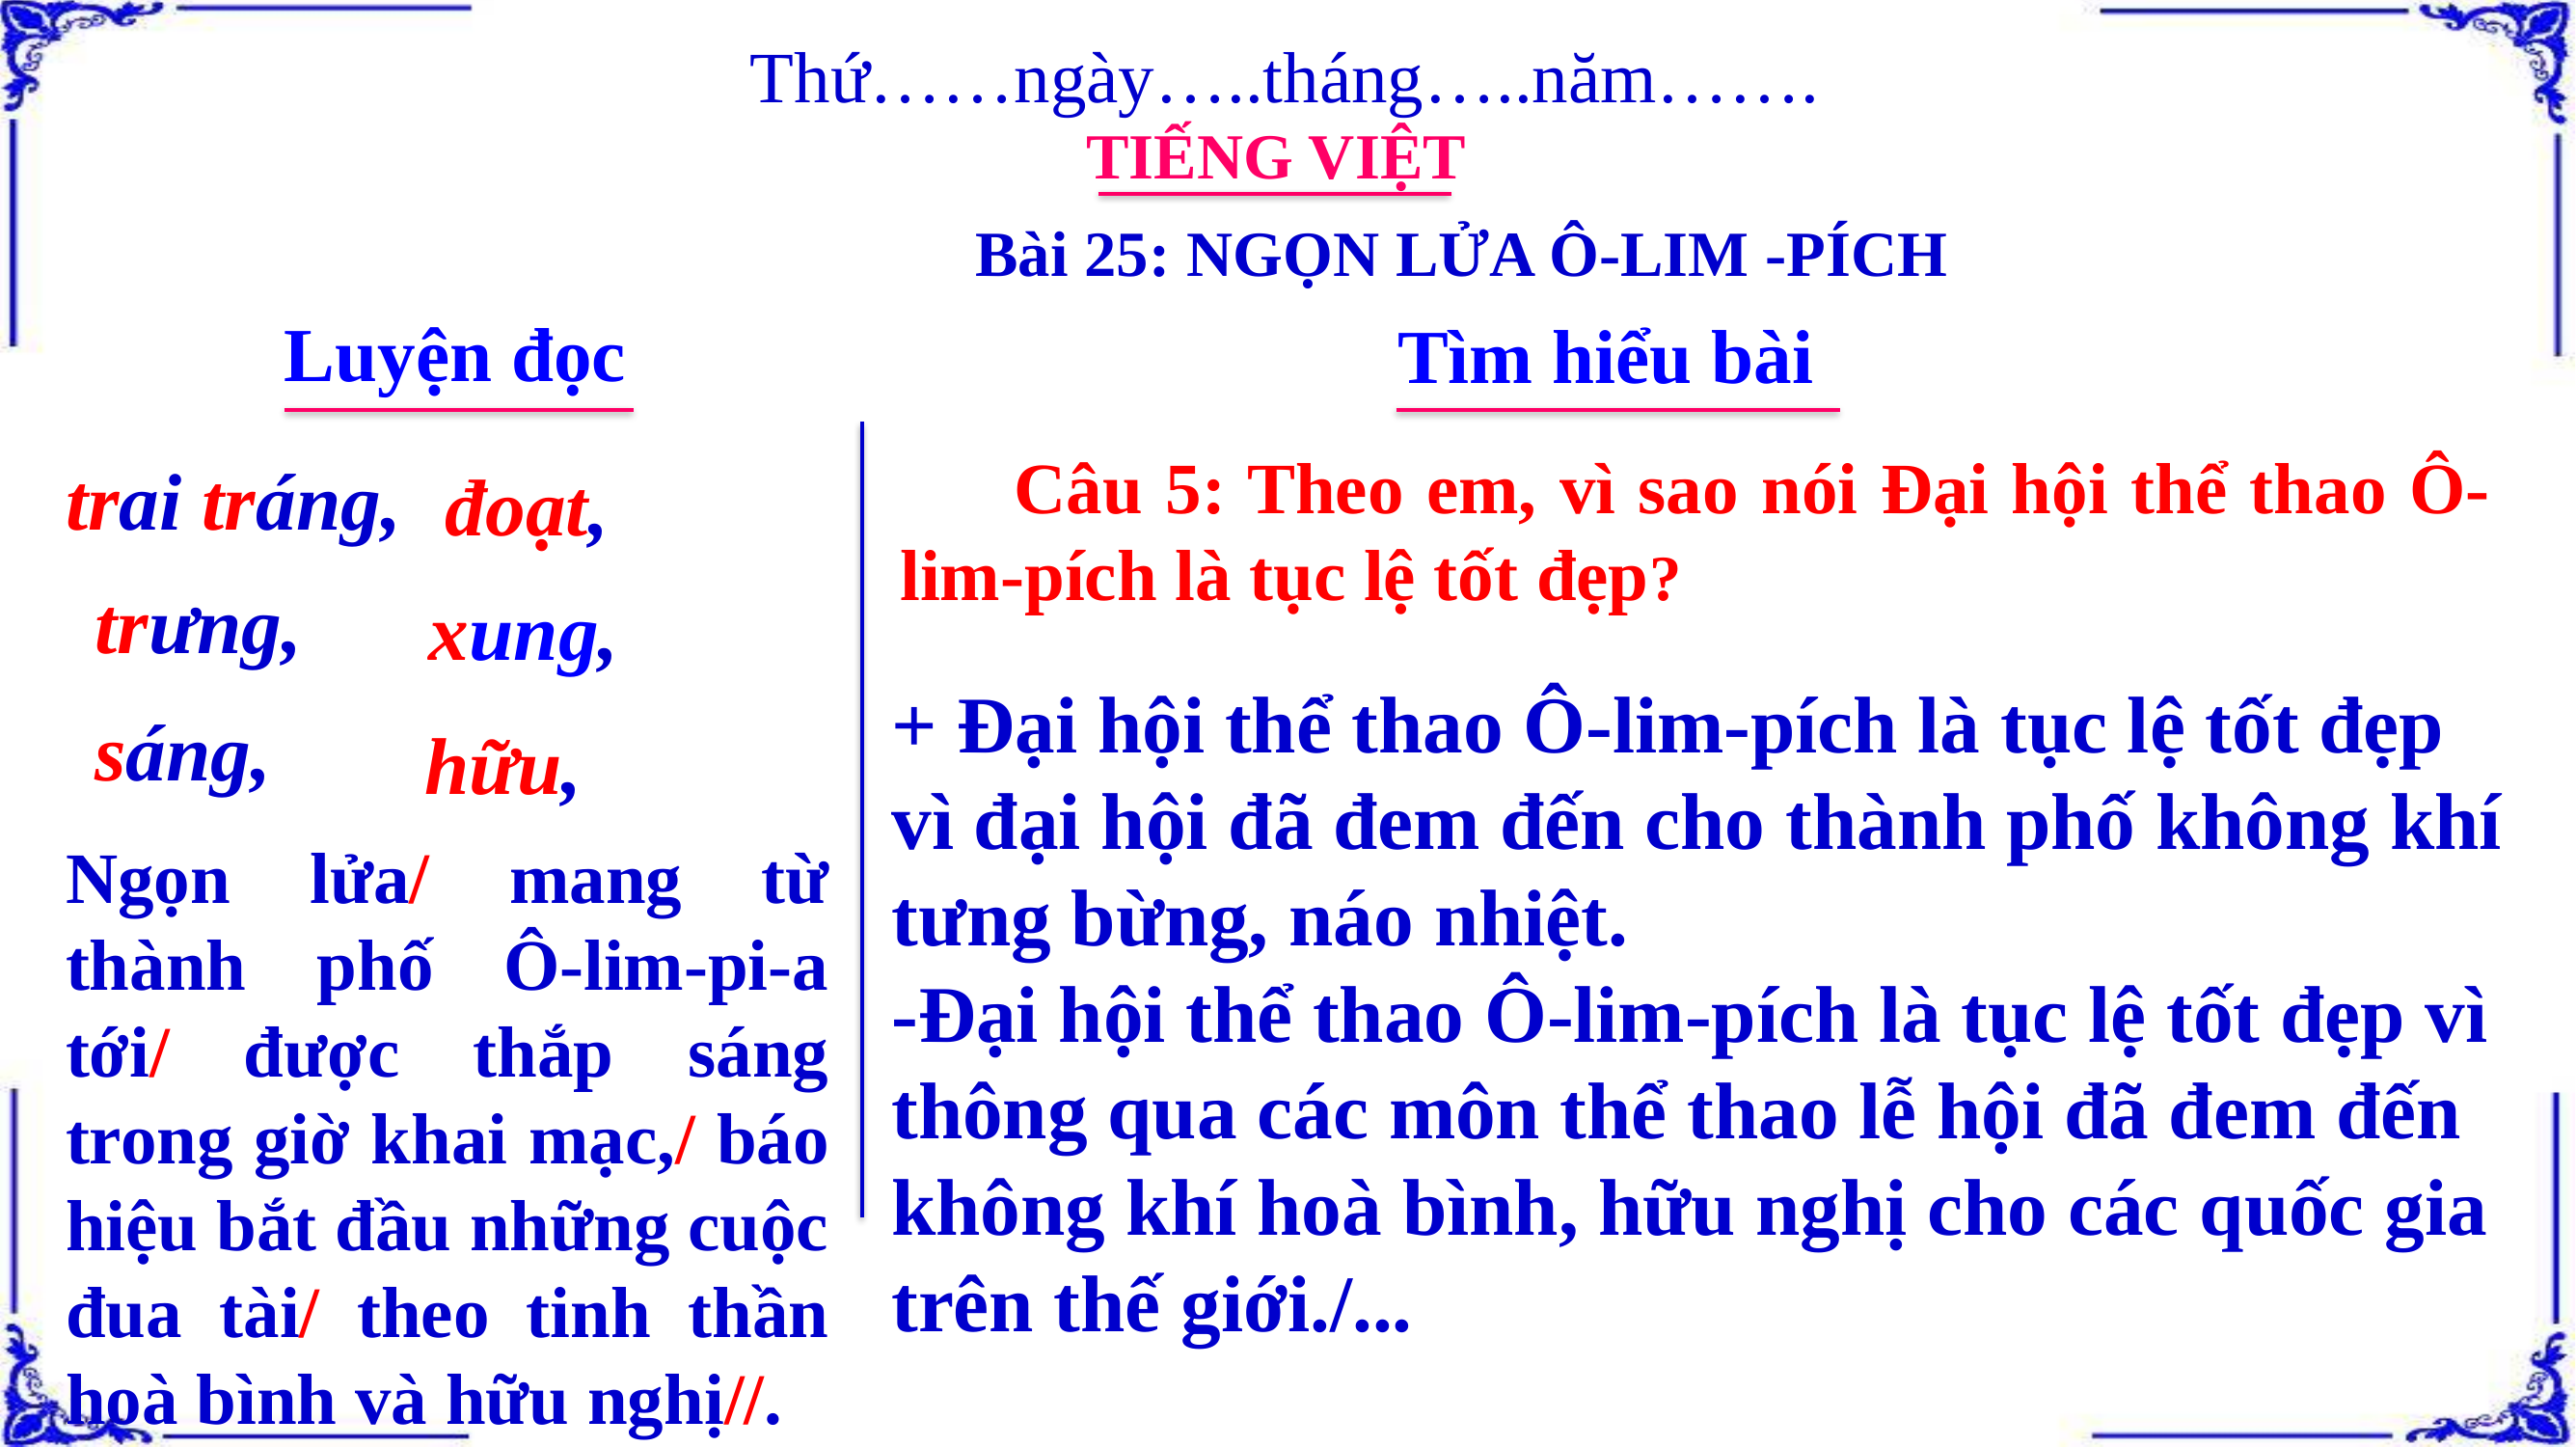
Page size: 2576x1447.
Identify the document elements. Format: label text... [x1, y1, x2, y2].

text_box trưng, [80, 565, 340, 677]
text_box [730, 23, 1841, 201]
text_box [1384, 301, 1841, 411]
text_box Câu 5: Theo em, vì sao nói Đại hội thể thao Ô-lim-pích là tục lệ tốt đẹp? [885, 433, 2506, 622]
text_box + Đại hội thể thao Ô-lim-pích là tục lệ tốt đẹp vì đại hội đã đem đến cho thành phố không khí tưng bừng, náo nhiệt. -Đại hội thể thao Ô-lim-pích là tục lệ tốt đẹp vì thông qua các môn thể thao lễ hội đã đem đến không khí hoà bình, hữu nghị cho các quốc gia trên thế giới./... [877, 665, 2529, 1355]
text_box hữu, [410, 706, 676, 818]
text_box đoạt, [430, 449, 757, 560]
picture [0, 0, 2576, 1447]
text_box trai tráng, [51, 442, 473, 554]
text_box Bài 25: NGỌN LỬA Ô-LIM -PÍCH [925, 200, 1999, 301]
text_box sáng, [80, 693, 452, 805]
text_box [271, 298, 639, 411]
text_box Ngọn lửa/ mang từ thành phố Ô-lim-pi-a tới/ được thắp sáng trong giờ khai mạc,/ báo hiệu bắt đầu những cuộc đua tài/ theo tinh thần hoà bình và hữu nghị//. [51, 824, 844, 1447]
text_box xung, [415, 573, 773, 684]
